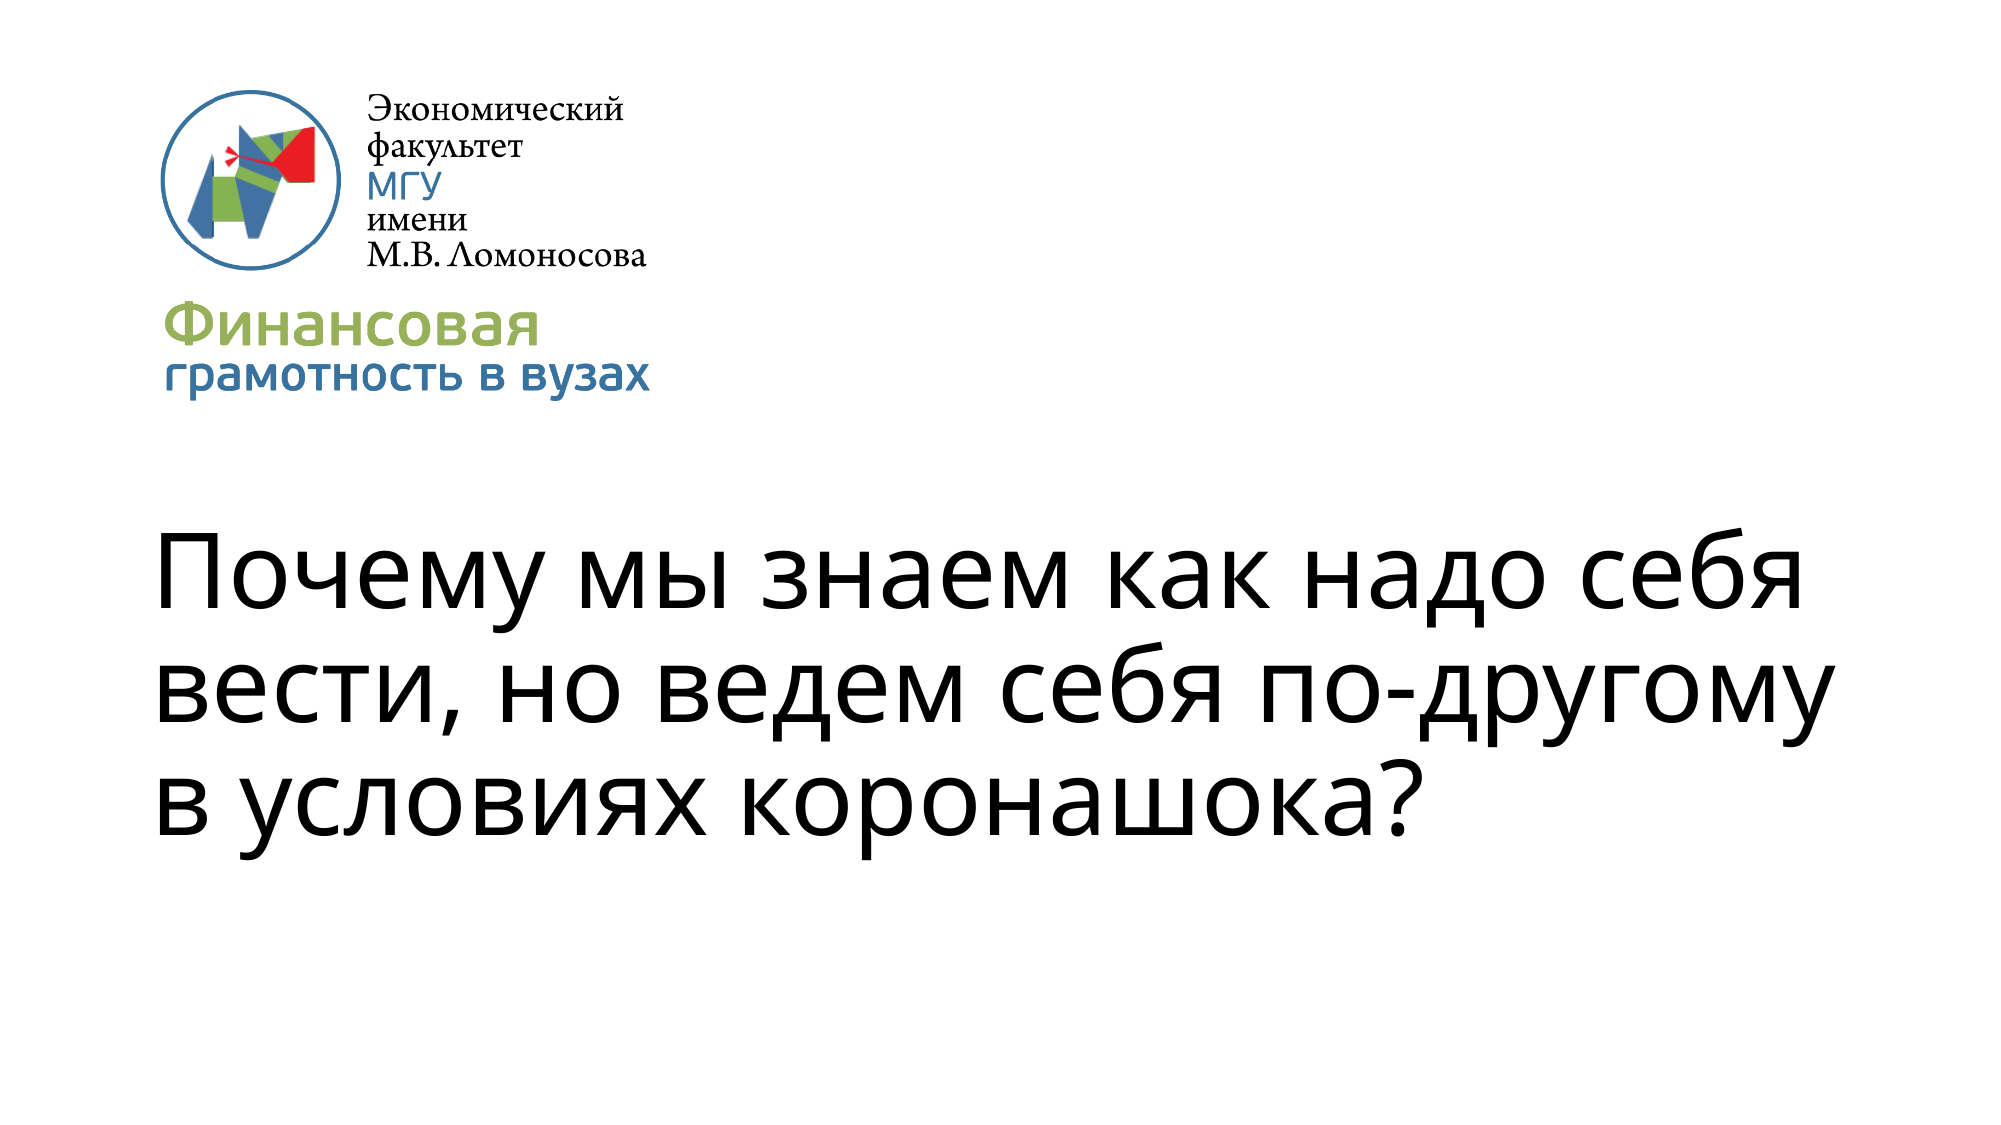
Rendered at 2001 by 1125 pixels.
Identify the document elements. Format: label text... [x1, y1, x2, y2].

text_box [136, 73, 676, 417]
title Почему мы знаем как надо себя вести, но ведем себя по-другому в условиях коронашока? [136, 397, 1862, 866]
